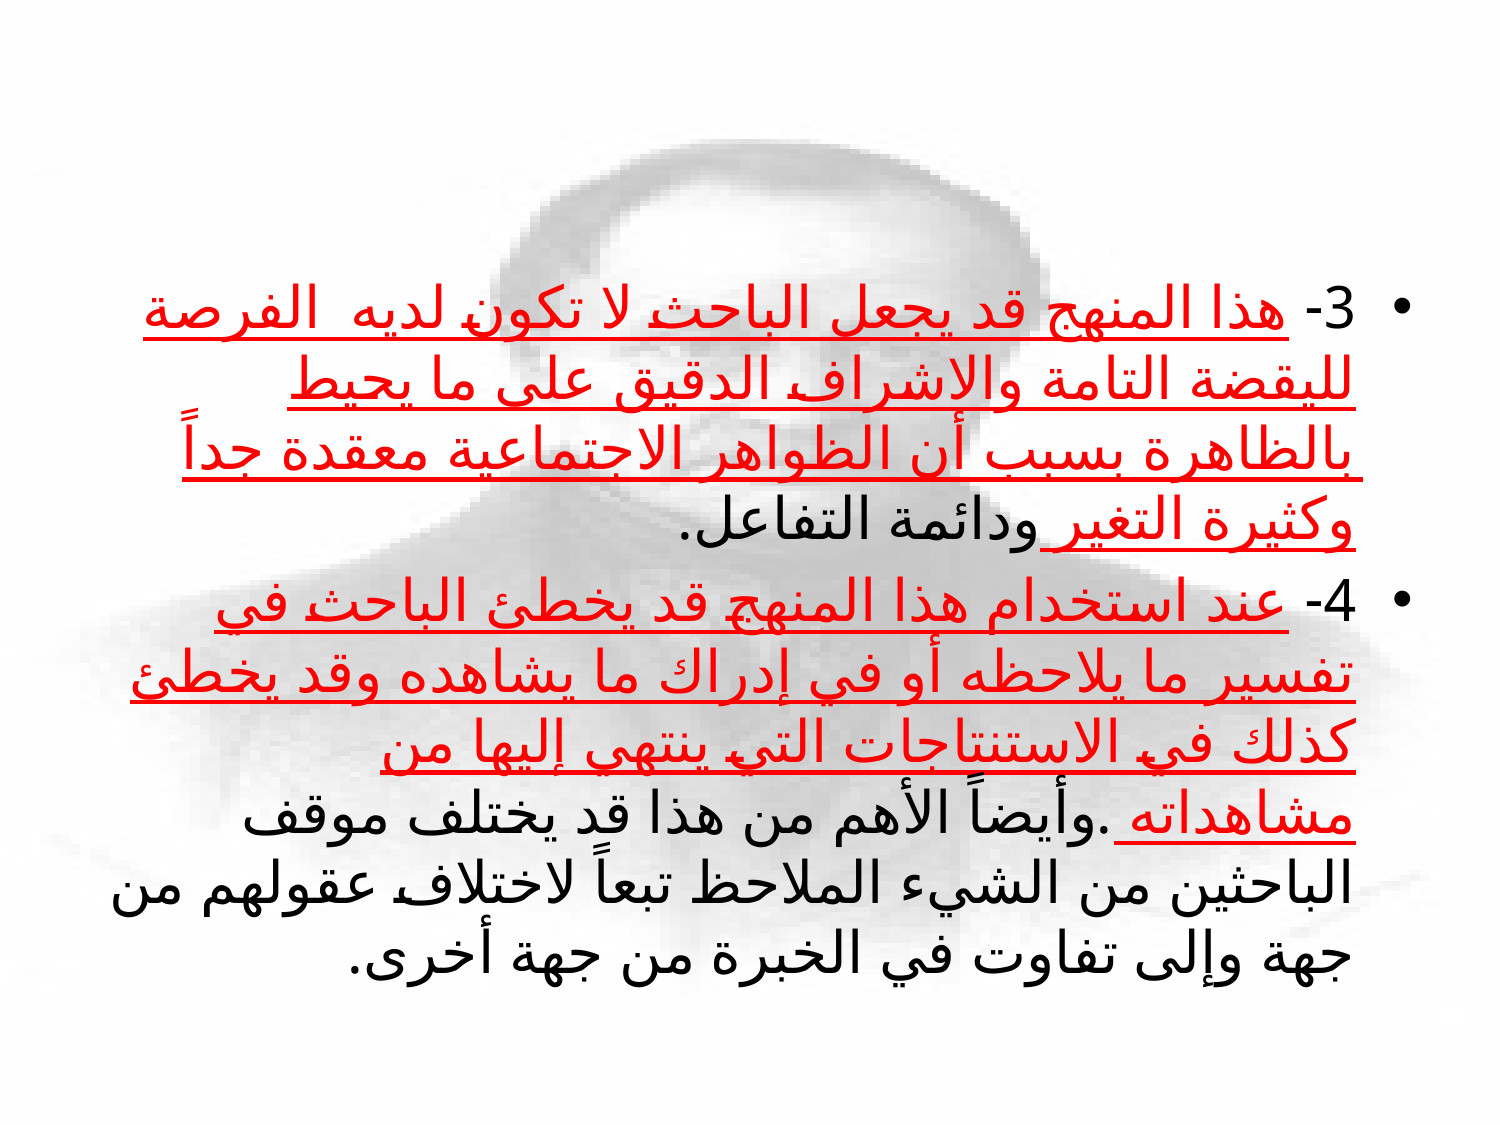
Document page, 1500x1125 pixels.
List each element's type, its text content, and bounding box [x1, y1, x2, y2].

list 3- هذا المنهج قد يجعل الباحث لا تكون لديه الفرصة لليقضة التامة والاشراف الدقيق على ما يحيط بالظاهرة بسبب أن الظواهر الاجتماعية معقدة جداً وكثيرة التغير ودائمة التفاعل. 4- عند استخدام هذا المنهج قد يخطئ الباحث في تفسير ما يلاحظه أو في إدراك ما يشاهده وقد يخطئ كذلك في الاستنتاجات التي ينتهي إليها من مشاهداته .وأيضاً الأهم من هذا قد يختلف موقف الباحثين من الشيء الملاحظ تبعاً لاختلاف عقولهم من جهة وإلى تفاوت في الخبرة من جهة أخرى. [75, 262, 1425, 1005]
